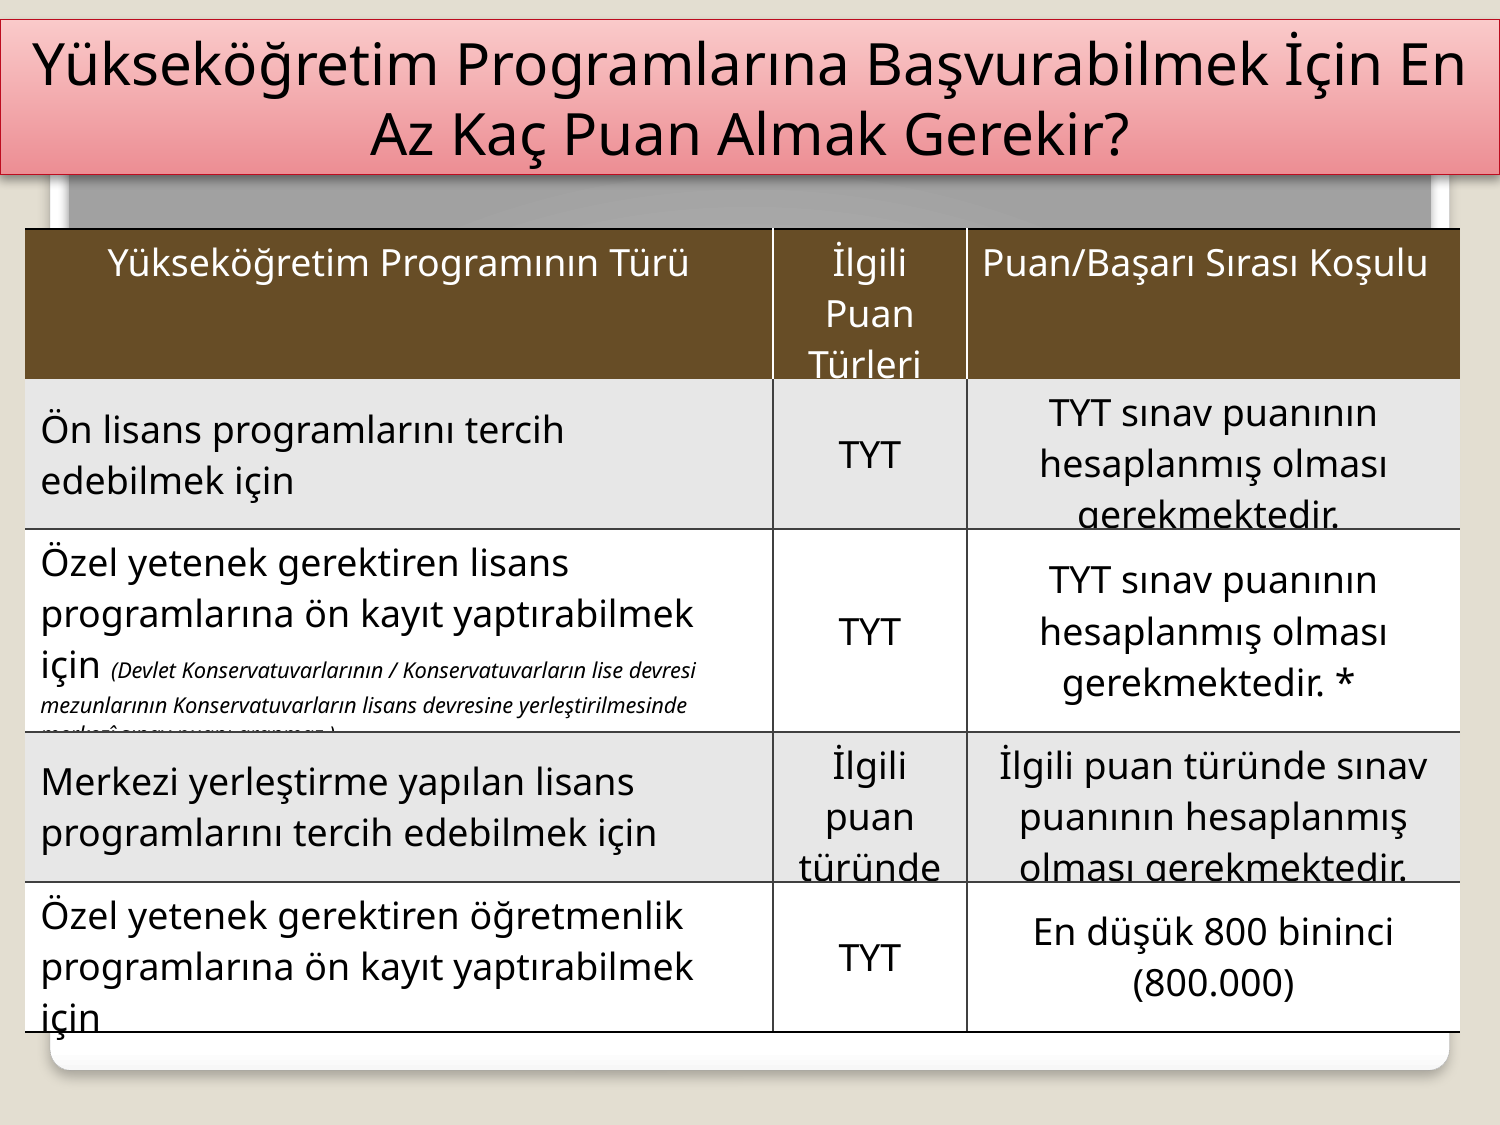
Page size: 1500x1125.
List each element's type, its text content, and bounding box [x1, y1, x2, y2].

table_cell TYT [774, 883, 966, 1031]
table_cell İlgili puan türünde sınav puanının hesaplanmış olması gerekmektedir. [968, 733, 1460, 881]
table_header Yükseköğretim Programının Türü [25, 230, 772, 379]
table_cell TYT sınav puanının hesaplanmış olması gerekmektedir. * [968, 530, 1460, 731]
text_box Yükseköğretim Programlarına Başvurabilmek İçin En Az Kaç Puan Almak Gerekir? [0, 19, 1500, 175]
table_cell En düşük 800 bininci (800.000) [968, 883, 1460, 1031]
table_cell TYT [774, 379, 966, 528]
table_cell Özel yetenek gerektiren lisans programlarına ön kayıt yaptırabilmek için (Devlet Konservatuvarlarının / Konservatuvarların lise devresi mezunlarının Konservatuvarların lisans devresine yerleştirilmesinde merkezî sınav puanı aranmaz.) [25, 530, 772, 731]
table_cell Ön lisans programlarını tercih edebilmek için [25, 379, 772, 528]
table_cell Merkezi yerleştirme yapılan lisans programlarını tercih edebilmek için [25, 733, 772, 881]
table_cell TYT sınav puanının hesaplanmış olması gerekmektedir. [968, 379, 1460, 528]
table_header İlgili Puan Türleri [774, 230, 966, 379]
table_header Puan/Başarı Sırası Koşulu [968, 230, 1460, 379]
table_cell İlgili puan türünde [774, 733, 966, 881]
table_cell TYT [774, 530, 966, 731]
table_cell Özel yetenek gerektiren öğretmenlik programlarına ön kayıt yaptırabilmek için [25, 883, 772, 1031]
